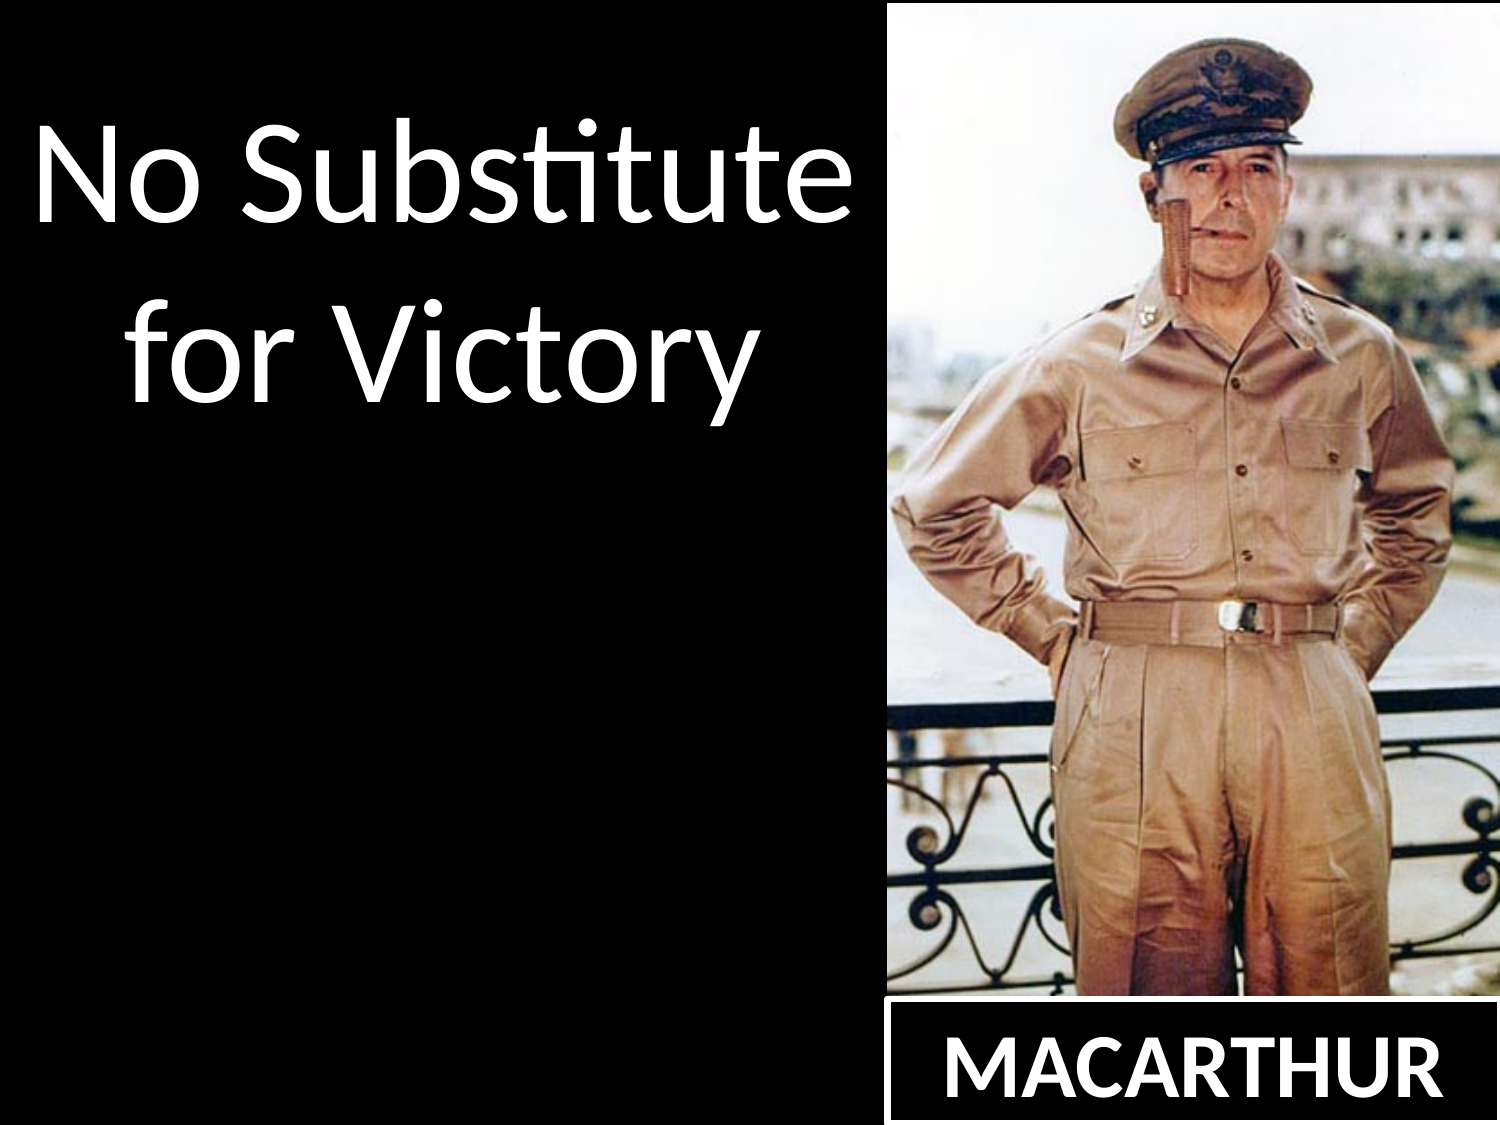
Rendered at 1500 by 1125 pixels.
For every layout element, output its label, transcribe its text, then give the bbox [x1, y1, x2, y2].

text_box MACARTHUR [884, 1039, 1500, 1125]
title No Substitute for Victory [0, 0, 888, 505]
picture [887, 2, 1500, 1034]
